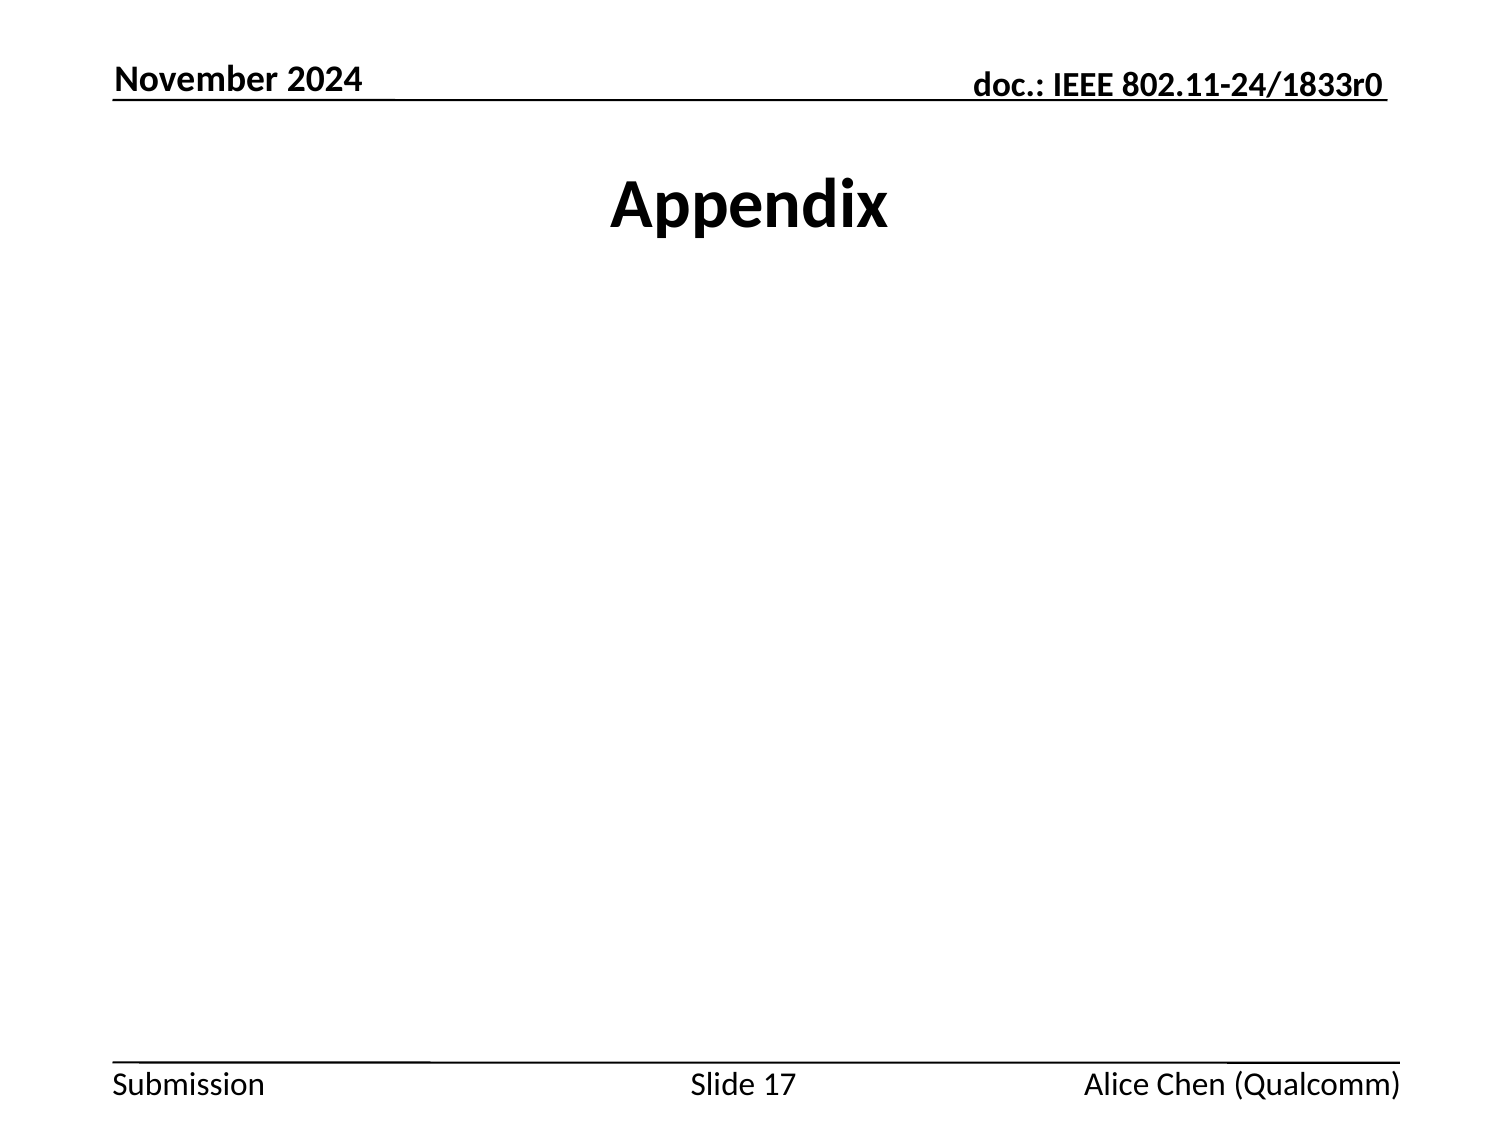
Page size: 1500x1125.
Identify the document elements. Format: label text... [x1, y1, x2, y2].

footer Alice Chen (Qualcomm) [799, 1061, 1402, 1101]
slide_number Slide 17 [687, 1061, 800, 1123]
title Appendix [112, 112, 1388, 288]
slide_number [114, 54, 423, 100]
